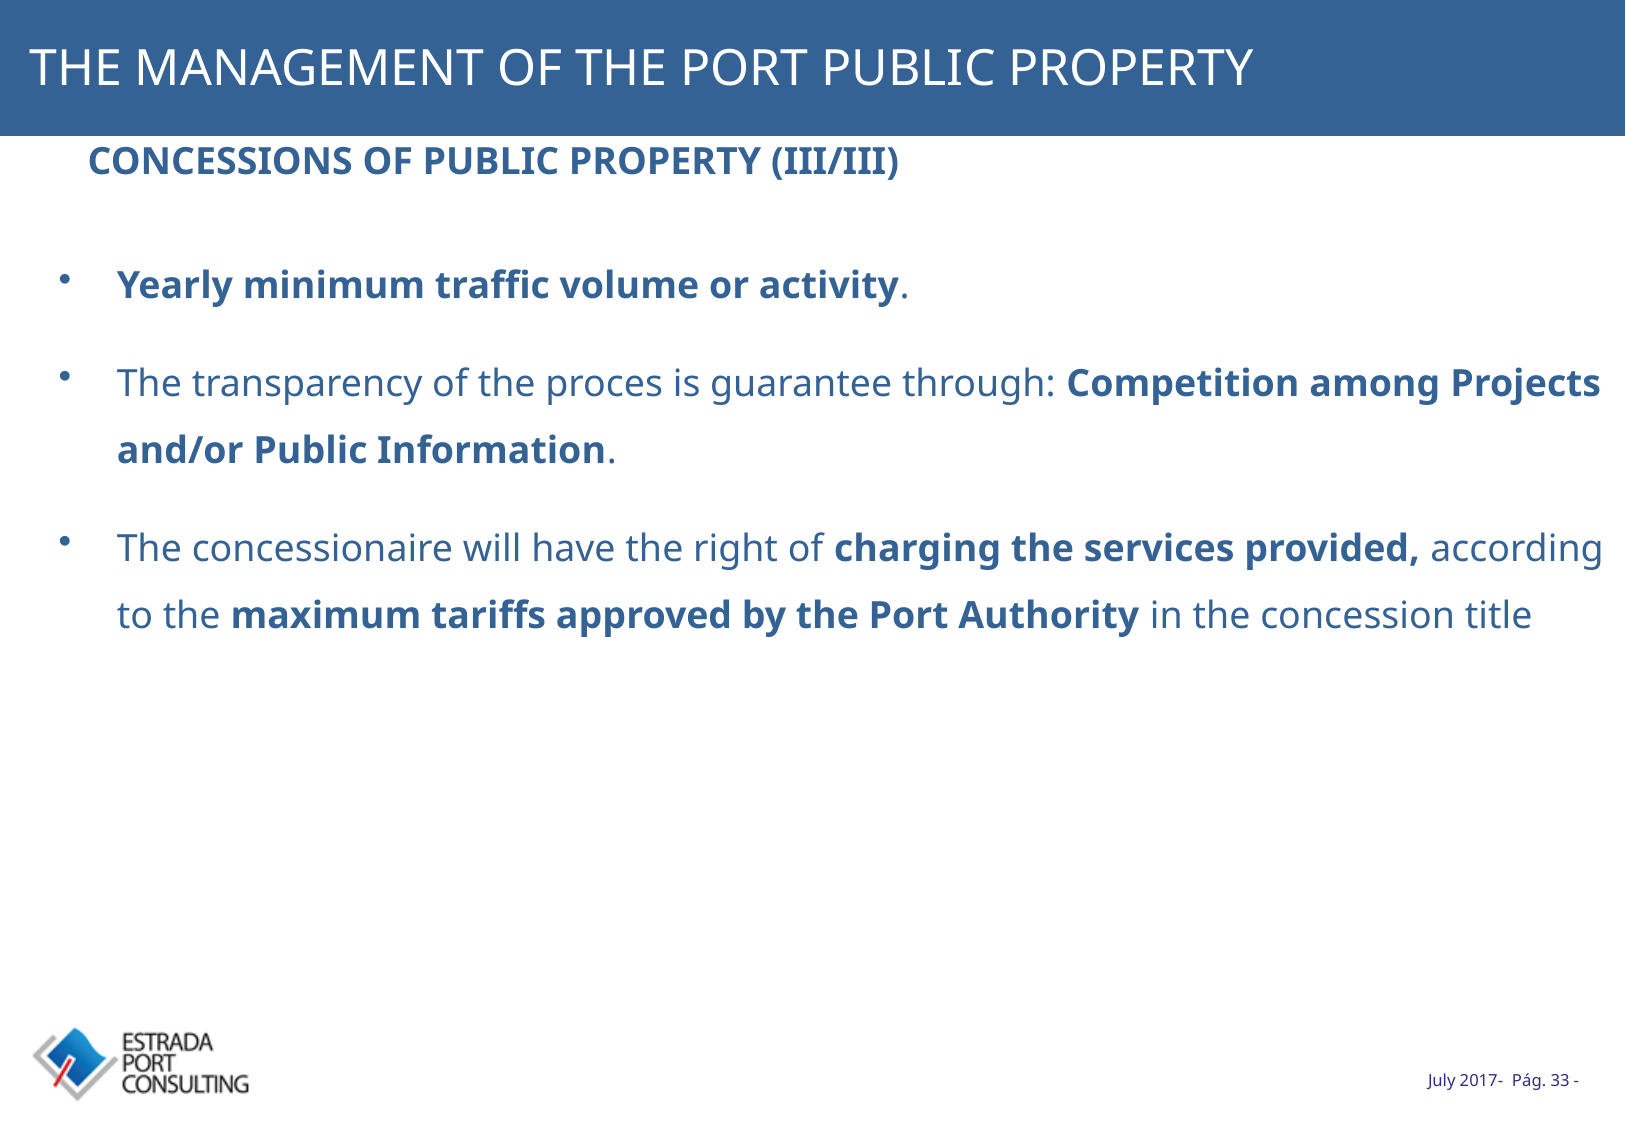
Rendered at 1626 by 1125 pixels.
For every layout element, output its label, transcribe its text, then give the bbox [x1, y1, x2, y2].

picture [32, 1026, 258, 1102]
text_box CONCESSIONS OF PUBLIC PROPERTY (III/III) Yearly minimum traffic volume or activity. The transparency of the proces is guarantee through: Competition among Projects and/or Public Information. The concessionaire will have the right of charging the services provided, according to the maximum tariffs approved by the Port Authority in the concession title [0, 125, 1625, 742]
title THE MANAGEMENT OF THE PORT PUBLIC PROPERTY [0, 0, 1625, 125]
